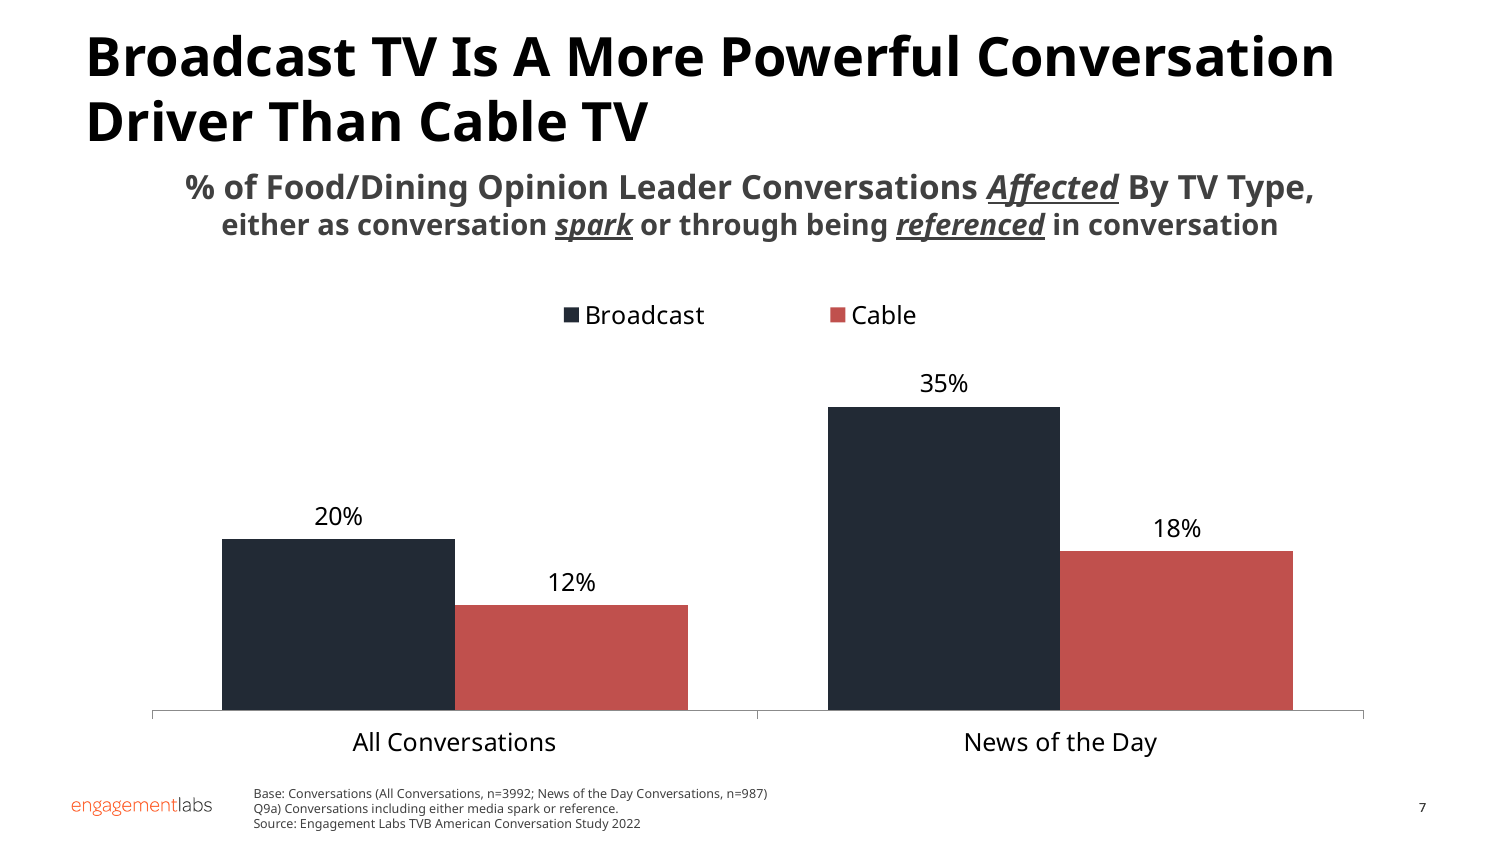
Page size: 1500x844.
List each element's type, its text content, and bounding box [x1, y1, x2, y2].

picture [64, 791, 219, 822]
text_box % of Food/Dining Opinion Leader Conversations Affected By TV Type, either as conversation spark or through being referenced in conversation [170, 158, 1330, 249]
text_box Base: Conversations (All Conversations, n=3992; News of the Day Conversations, n=987) Q9a) Conversations including either media spark or reference. Source: Engagement Labs TVB American Conversation Study 2022 [238, 778, 1495, 839]
title Broadcast TV Is A More Powerful Conversation Driver Than Cable TV [70, 21, 1430, 158]
chart [127, 271, 1373, 808]
